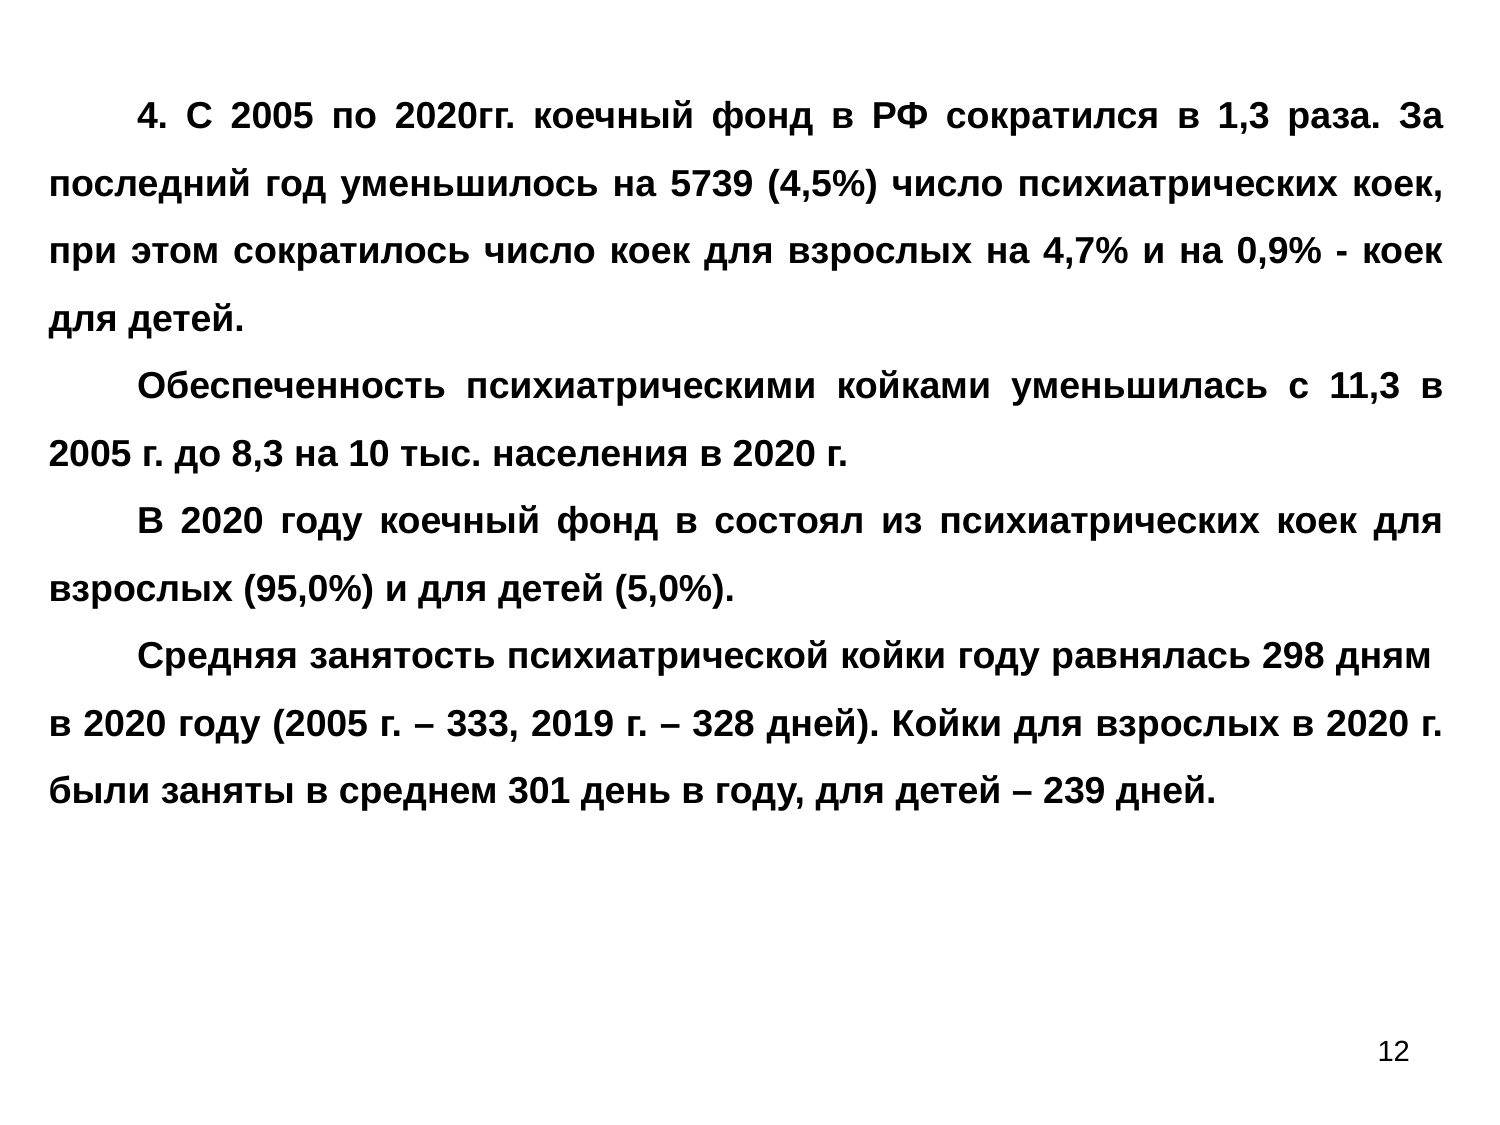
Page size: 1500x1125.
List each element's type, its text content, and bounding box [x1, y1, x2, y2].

text_box 4. С 2005 по 2020гг. коечный фонд в РФ сократился в 1,3 раза. За последний год уменьшилось на 5739 (4,5%) число психиатрических коек, при этом сократилось число коек для взрослых на 4,7% и на 0,9% - коек для детей. Обеспеченность психиатрическими койками уменьшилась с 11,3 в 2005 г. до 8,3 на 10 тыс. населения в 2020 г. В 2020 году коечный фонд в состоял из психиатрических коек для взрослых (95,0%) и для детей (5,0%). Средняя занятость психиатрической койки году равнялась 298 дням в 2020 году (2005 г. – 333, 2019 г. – 328 дней). Койки для взрослых в 2020 г. были заняты в среднем 301 день в году, для детей – 239 дней. [32, 14, 1461, 1007]
slide_number 12 [1074, 1024, 1425, 1103]
